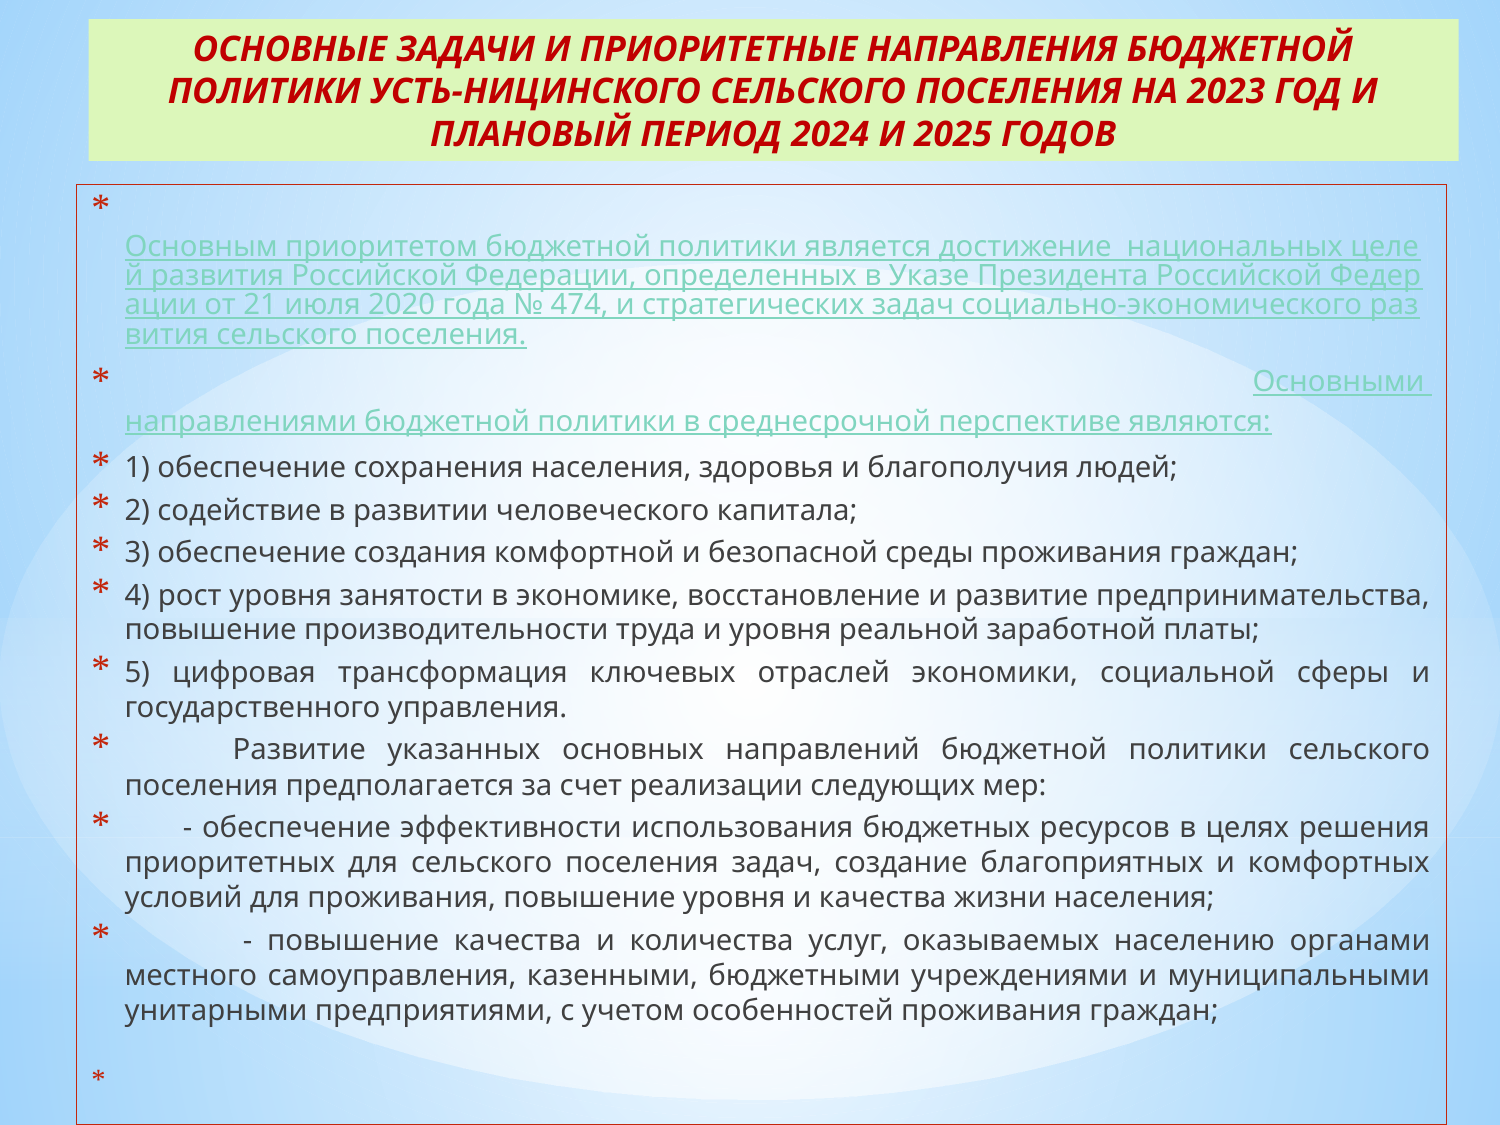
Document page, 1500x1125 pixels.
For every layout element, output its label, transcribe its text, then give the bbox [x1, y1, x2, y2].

title ОСНОВНЫЕ ЗАДАЧИ И ПРИОРИТЕТНЫЕ НАПРАВЛЕНИЯ БЮДЖЕТНОЙ ПОЛИТИКИ УСТЬ-НИЦИНСКОГО СЕЛЬСКОГО ПОСЕЛЕНИЯ НА 2023 ГОД И ПЛАНОВЫЙ ПЕРИОД 2024 И 2025 ГОДОВ [88, 19, 1459, 161]
list Основным приоритетом бюджетной политики является достижение национальных целей развития Российской Федерации, определенных в Указе Президента Российской Федерации от 21 июля 2020 года № 474, и стратегических задач социально-экономического развития сельского поселения. Основными направлениями бюджетной политики в среднесрочной перспективе являются: 1) обеспечение сохранения населения, здоровья и благополучия людей; 2) содействие в развитии человеческого капитала; 3) обеспечение создания комфортной и безопасной среды проживания граждан; 4) рост уровня занятости в экономике, восстановление и развитие предпринимательства, повышение производительности труда и уровня реальной заработной платы; 5) цифровая трансформация ключевых отраслей экономики, социальной сферы и государственного управления. Развитие указанных основных направлений бюджетной политики сельского поселения предполагается за счет реализации следующих мер: - обеспечение эффективности использования бюджетных ресурсов в целях решения приоритетных для сельского поселения задач, создание благоприятных и комфортных условий для проживания, повышение уровня и качества жизни населения; - повышение качества и количества услуг, оказываемых населению органами местного самоуправления, казенными, бюджетными учреждениями и муниципальными унитарными предприятиями, с учетом особенностей проживания граждан; [76, 184, 1447, 1125]
